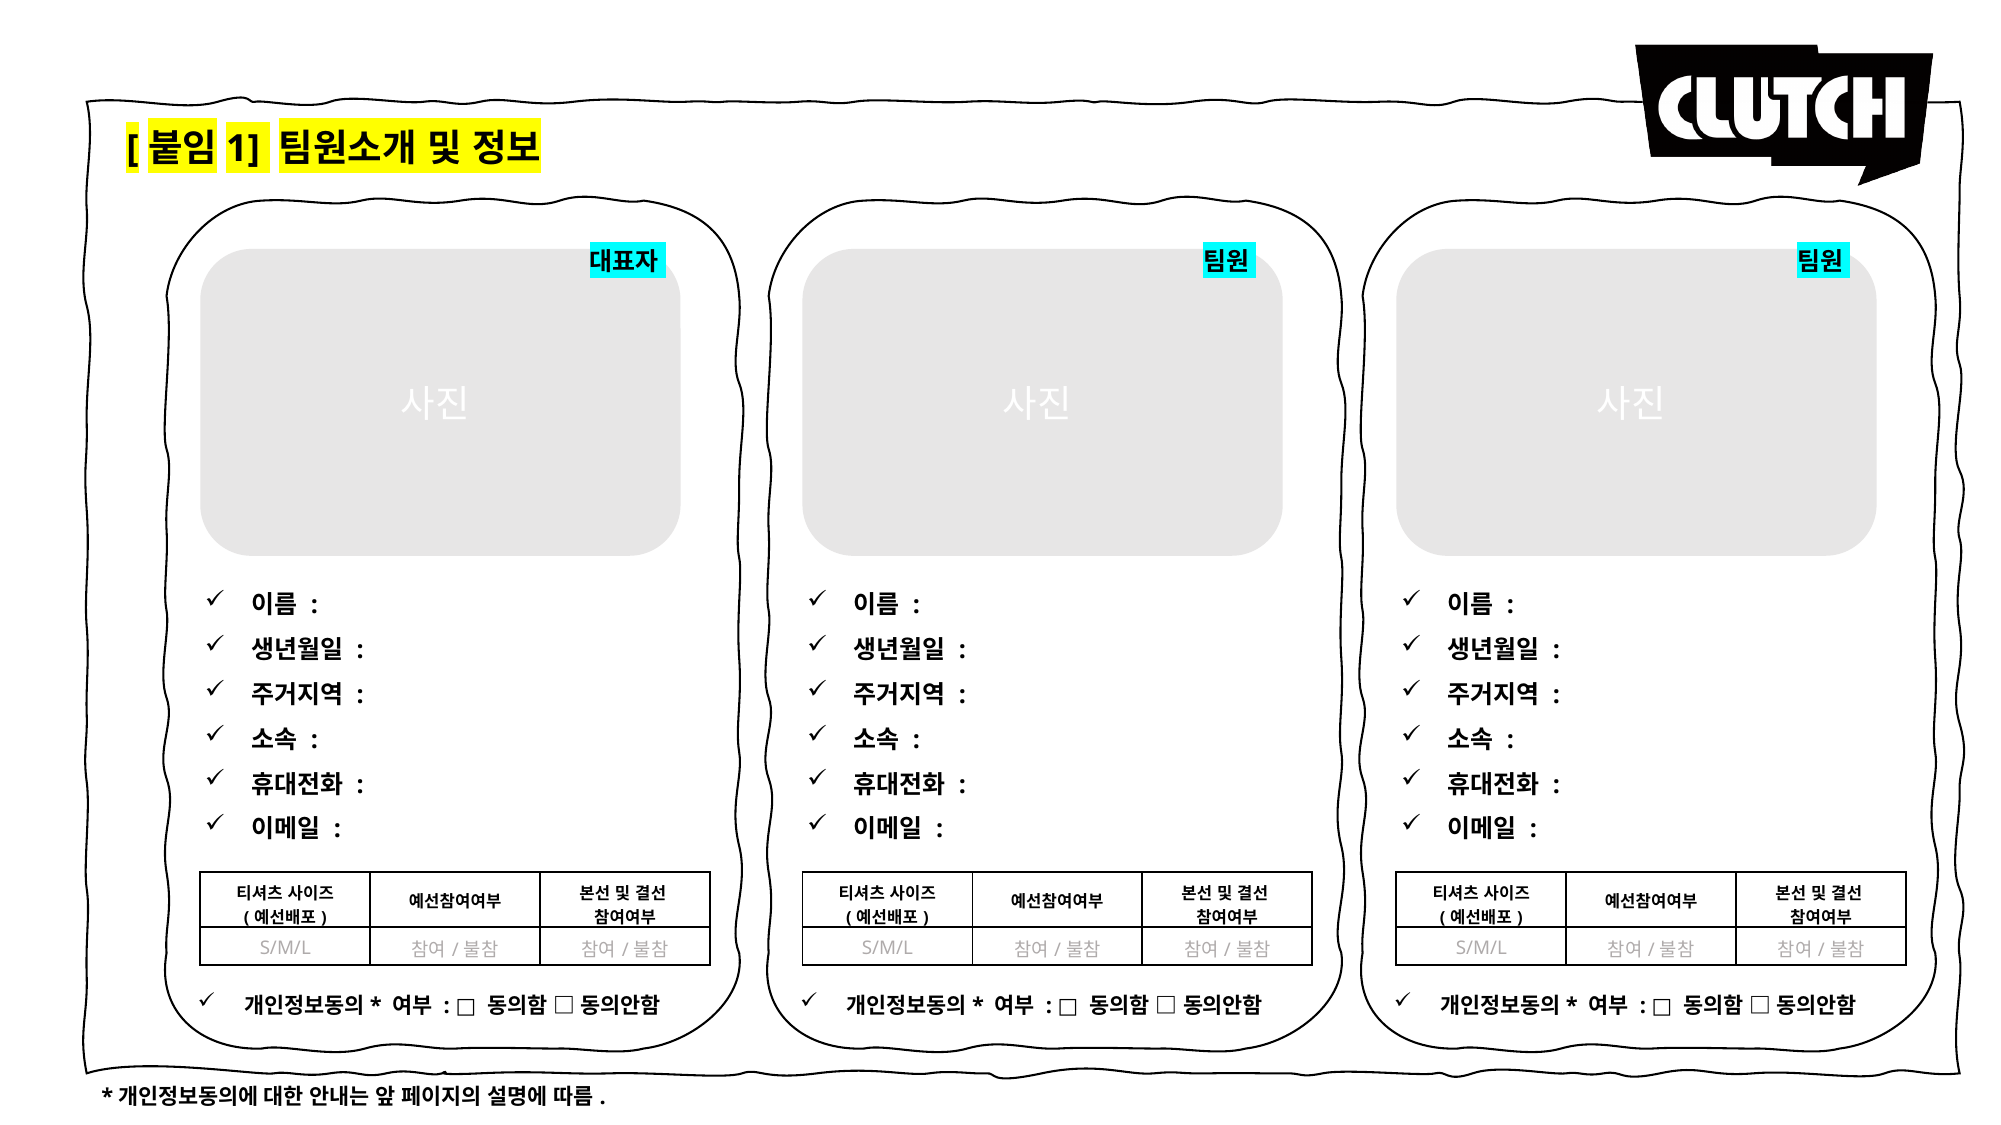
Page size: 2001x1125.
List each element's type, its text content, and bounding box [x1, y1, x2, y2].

table_header 본선 및 결선 참여여부 [1143, 873, 1311, 926]
text_box 대표자 [566, 238, 689, 284]
text_box 팀원 [1168, 238, 1291, 284]
table_cell S/M/L [1397, 928, 1565, 964]
text_box 개인정보동의* 여부 : □ 동의함 □ 동의안함 [183, 970, 676, 1026]
text_box 이름 : 생년월일 : 주거지역 : 소속 : 휴대전화 : 이메일 : [792, 566, 988, 851]
table_cell 참여/불참 [1567, 928, 1735, 964]
table_header 본선 및 결선 참여여부 [1737, 873, 1905, 926]
text_box [붙임1] 팀원소개 및 정보 [111, 116, 1112, 177]
text_box 개인정보동의* 여부 : □ 동의함 □ 동의안함 [1379, 970, 1872, 1026]
table_header 예선참여여부 [1567, 873, 1735, 926]
table_header 본선 및 결선 참여여부 [541, 873, 709, 926]
table_cell 참여/불참 [973, 928, 1141, 964]
table_header 티셔츠 사이즈 (예선배포) [1397, 873, 1565, 926]
text_box 이름 : 생년월일 : 주거지역 : 소속 : 휴대전화 : 이메일 : [190, 566, 386, 851]
table_cell 참여/불참 [1143, 928, 1311, 964]
text_box 팀원 [1762, 238, 1885, 284]
text_box *개인정보동의에 대한 안내는 앞 페이지의 설명에 따름. [86, 1075, 1087, 1117]
text_box [82, 96, 1966, 1078]
text_box 사진 [1395, 247, 1878, 557]
text_box 개인정보동의* 여부 : □ 동의함 □ 동의안함 [785, 970, 1279, 1026]
text_box [162, 195, 745, 1054]
text_box 사진 [199, 247, 682, 557]
table_header 티셔츠 사이즈 (예선배포) [803, 873, 972, 926]
table_cell 참여/불참 [541, 928, 709, 964]
text_box [1358, 197, 1941, 1054]
text_box 사진 [801, 247, 1284, 557]
table_cell S/M/L [803, 928, 972, 964]
table_cell S/M/L [201, 928, 369, 964]
table_cell 참여/불참 [371, 928, 539, 964]
table_header 예선참여여부 [973, 873, 1141, 926]
table_header 티셔츠 사이즈 (예선배포) [201, 873, 369, 926]
picture [1605, 11, 1977, 201]
text_box 이름 : 생년월일 : 주거지역 : 소속 : 휴대전화 : 이메일 : [1386, 566, 1582, 851]
table_header 예선참여여부 [371, 873, 539, 926]
text_box [764, 195, 1347, 1054]
table_cell 참여/불참 [1737, 928, 1905, 964]
